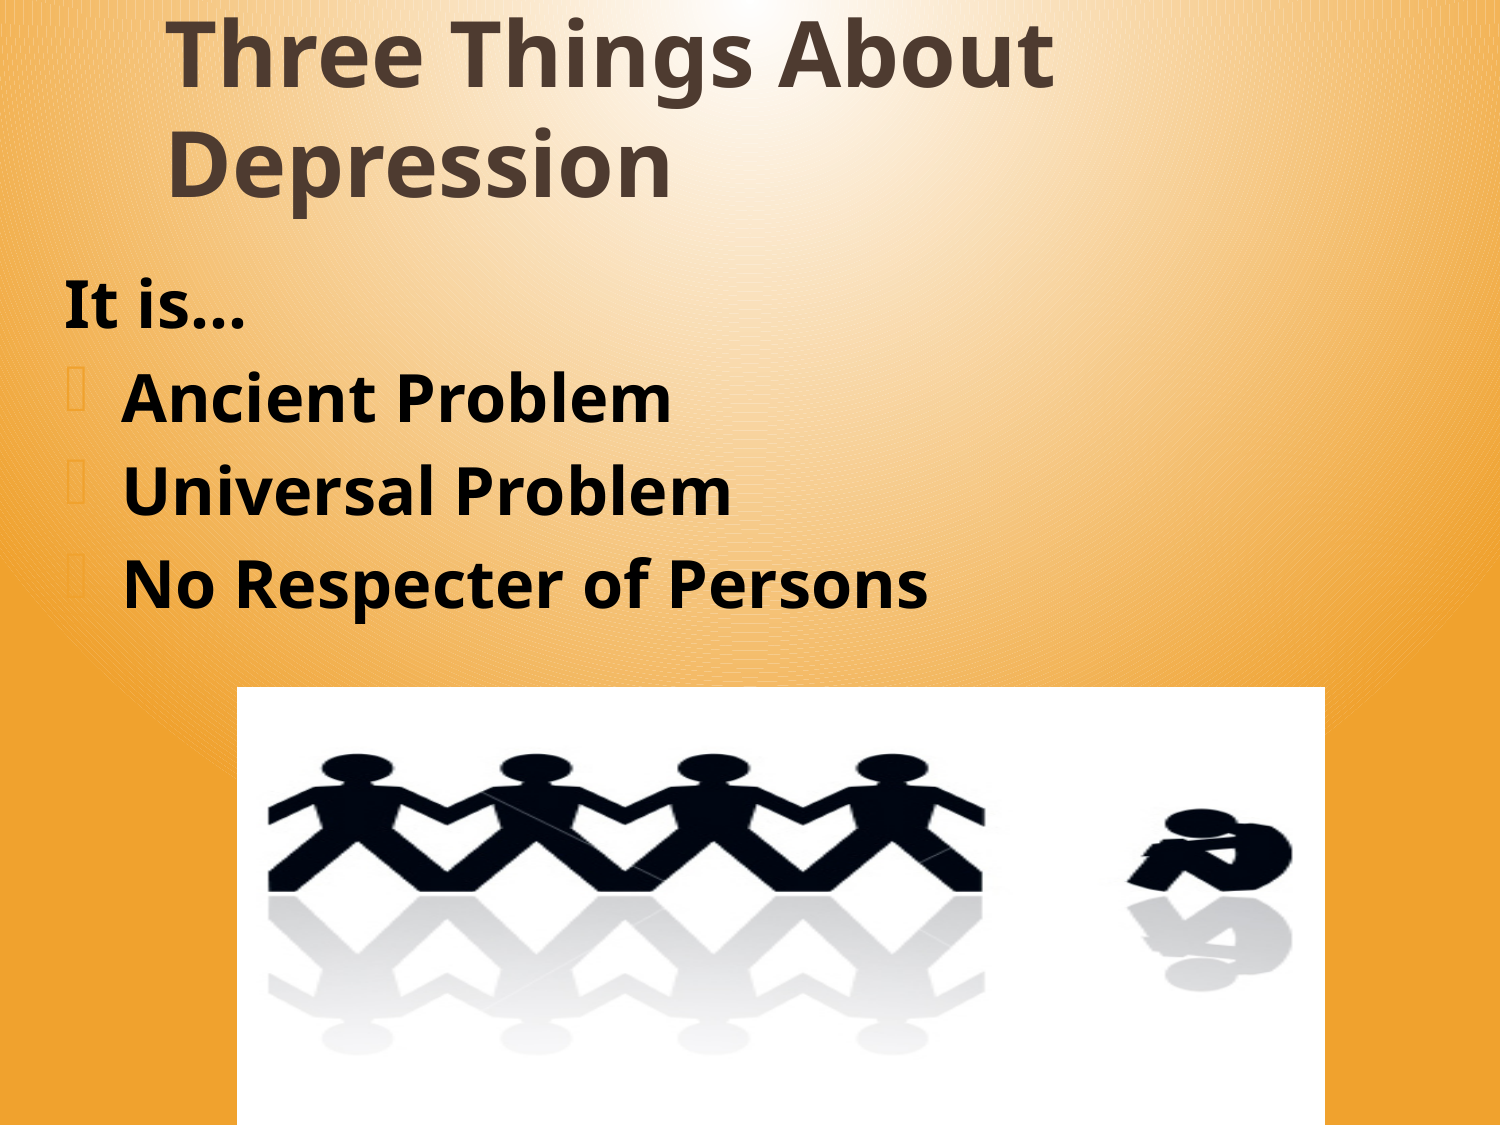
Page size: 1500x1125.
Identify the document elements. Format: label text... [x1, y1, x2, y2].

title Three Things About Depression [150, 50, 1425, 163]
picture [237, 687, 1326, 1125]
list It is… Ancient Problem Universal Problem No Respecter of Persons [50, 254, 1475, 998]
